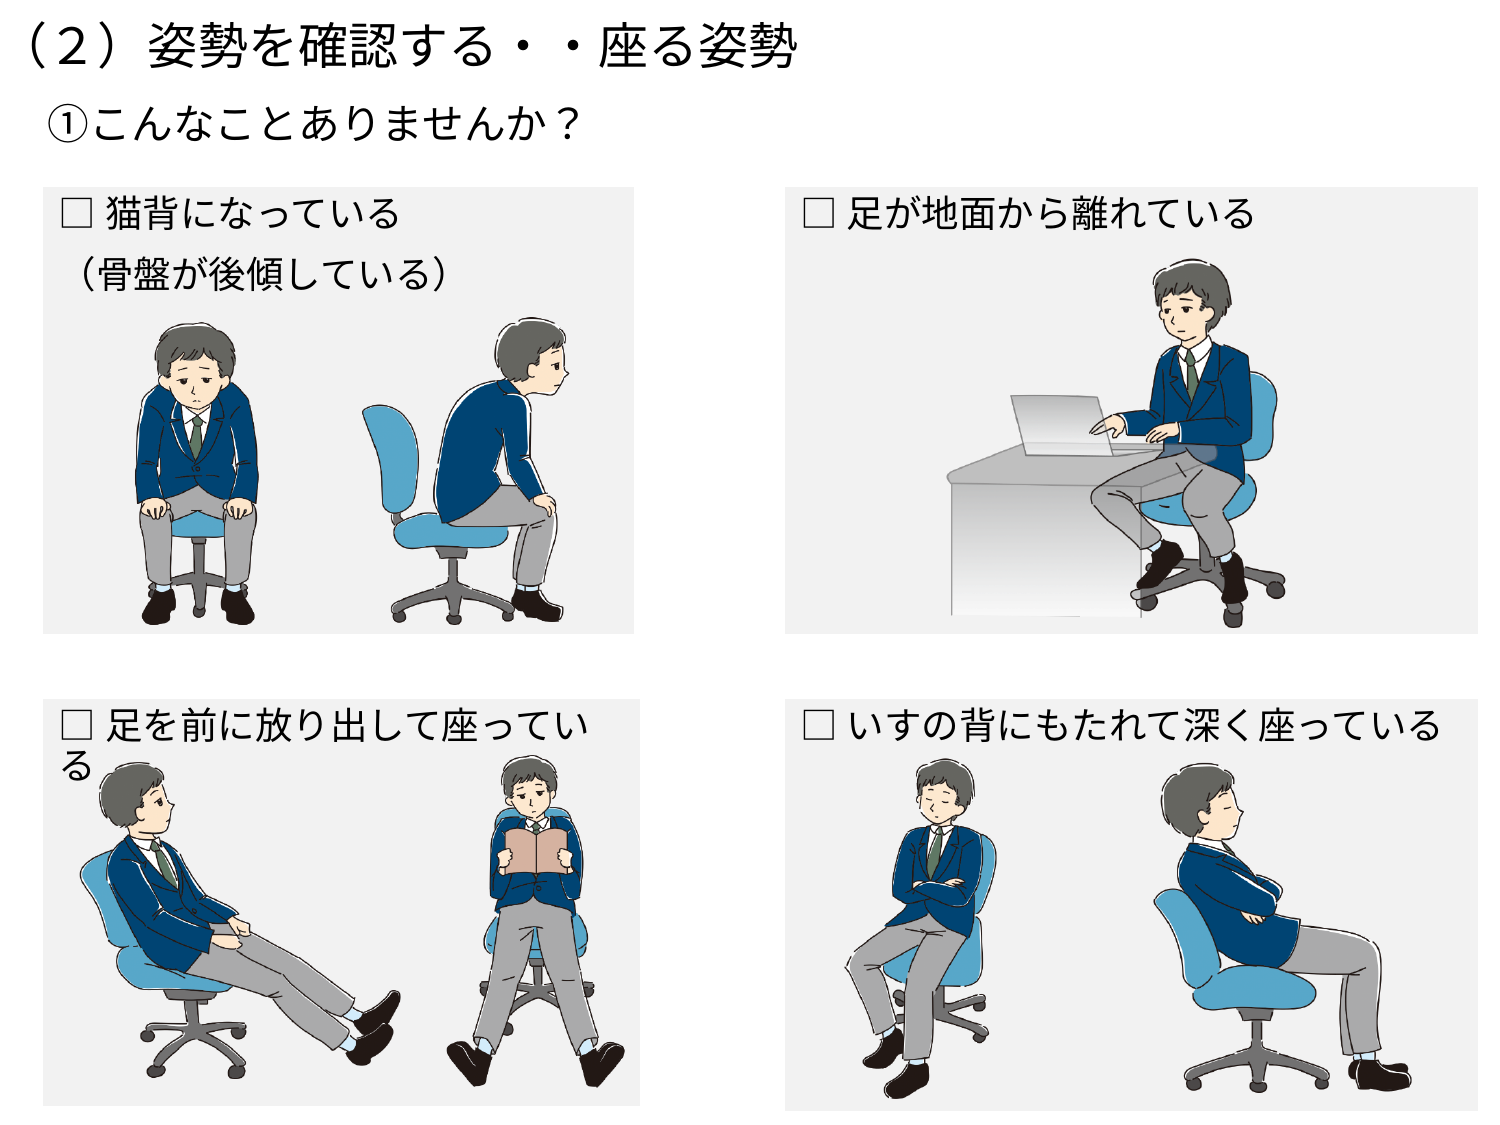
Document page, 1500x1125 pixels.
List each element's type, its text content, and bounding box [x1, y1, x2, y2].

picture [836, 747, 1001, 1109]
picture [350, 306, 579, 635]
picture [934, 246, 1296, 638]
picture [126, 313, 268, 634]
list □足が地面から離れている [785, 187, 1478, 634]
text_box □猫背になっている （骨盤が後傾している） [43, 187, 634, 634]
picture [69, 752, 411, 1089]
text_box （２）姿勢を確認する・・座る姿勢 ①こんなことありませんか？ [0, 14, 1043, 164]
text_box □いすの背にもたれて深く座っている [785, 699, 1478, 1111]
text_box □足を前に放り出して座っている [43, 699, 640, 1106]
picture [1141, 752, 1418, 1100]
picture [436, 747, 634, 1094]
